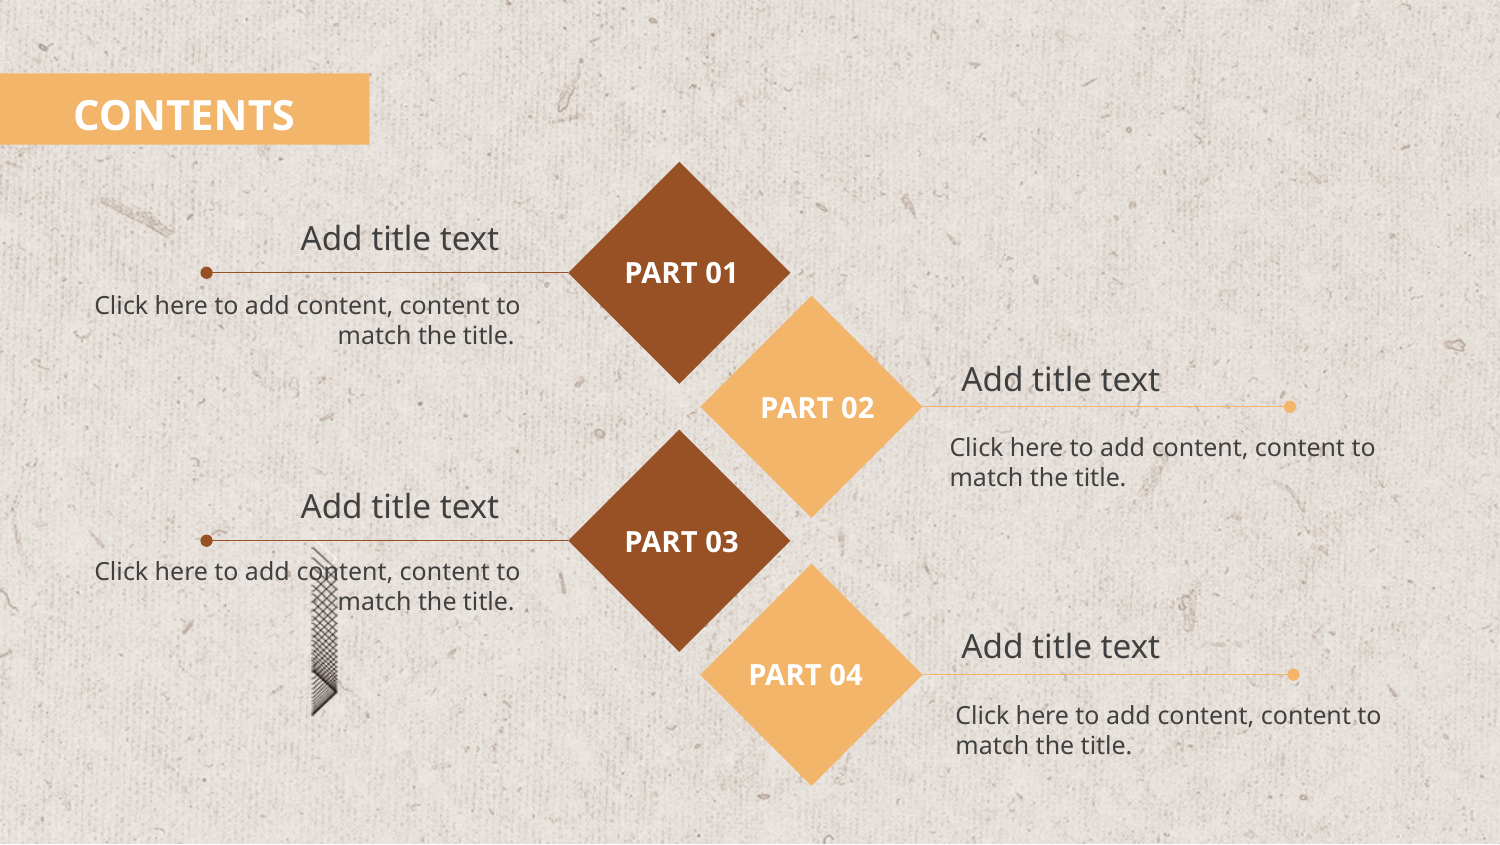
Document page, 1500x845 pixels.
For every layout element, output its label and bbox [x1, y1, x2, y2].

text_box [568, 161, 791, 384]
picture [0, 0, 1500, 844]
text_box [700, 295, 923, 518]
text_box [568, 429, 791, 652]
text_box [700, 563, 923, 786]
